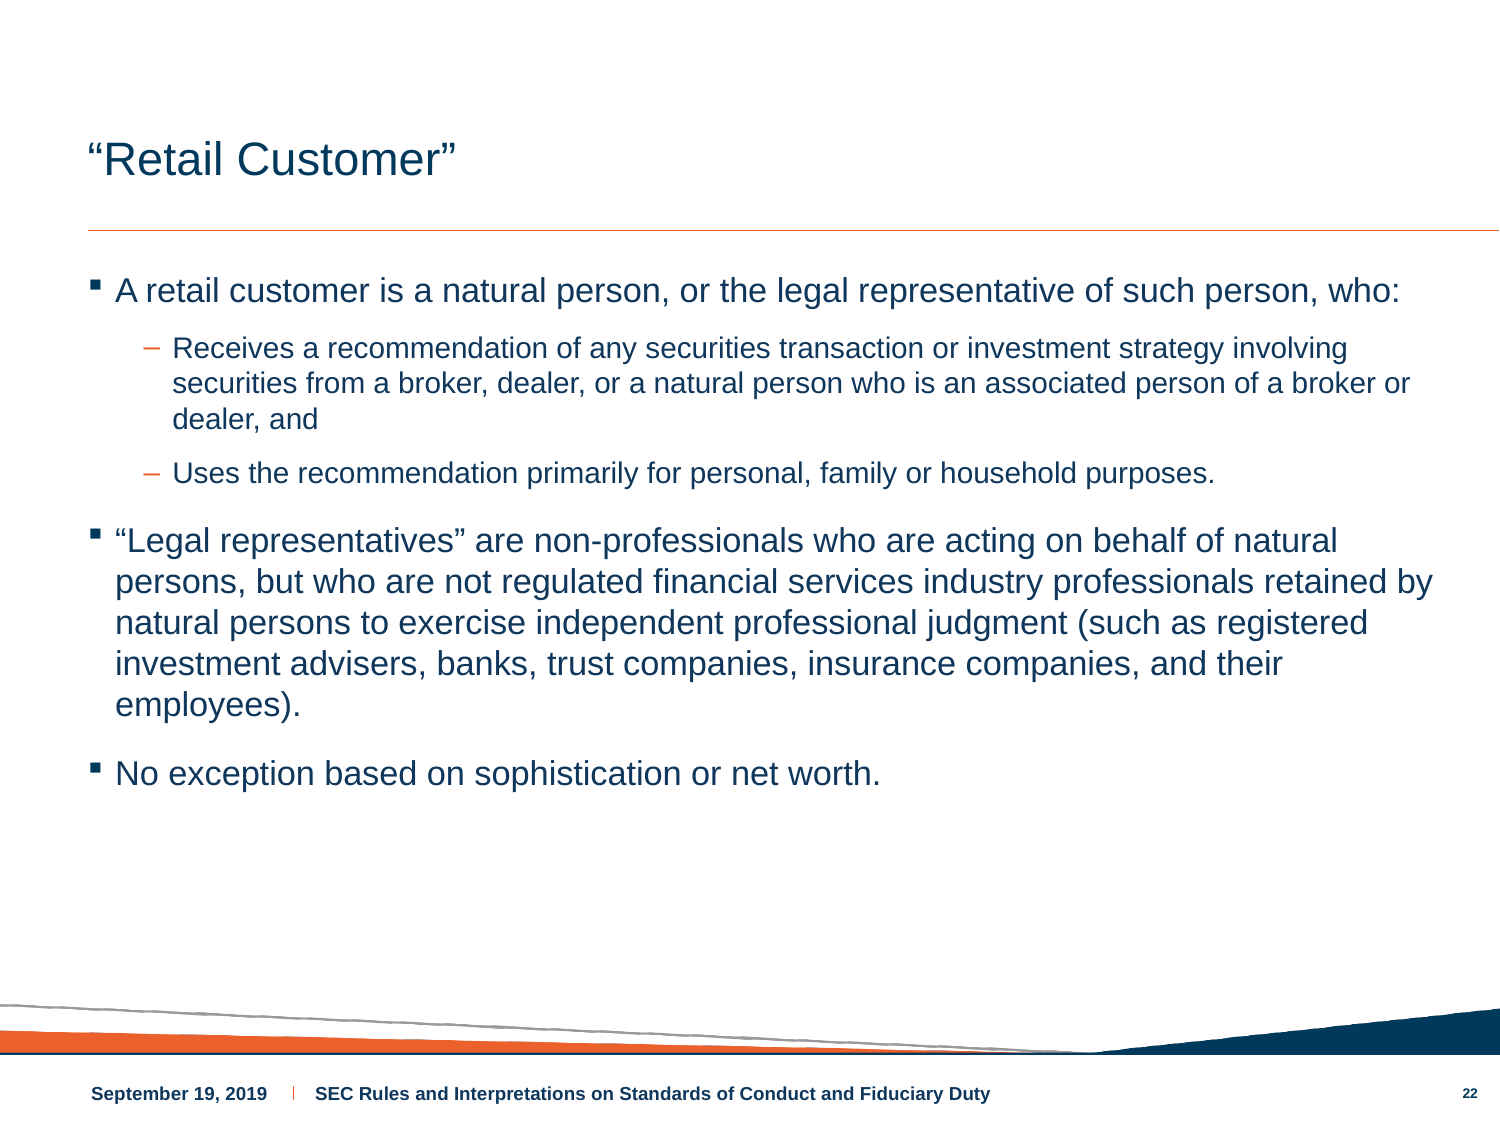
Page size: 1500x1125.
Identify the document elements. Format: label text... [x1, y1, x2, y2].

footer SEC Rules and Interpretations on Standards of Conduct and Fiduciary Duty [300, 1063, 1337, 1123]
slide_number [53, 1063, 288, 1123]
list A retail customer is a natural person, or the legal representative of such person, who: Receives a recommendation of any securities transaction or investment strategy involving securities from a broker, dealer, or a natural person who is an associated person of a broker or dealer, and Uses the recommendation primarily for personal, family or household purposes. “Legal representatives” are non-professionals who are acting on behalf of natural persons, but who are not regulated financial services industry professionals retained by natural persons to exercise independent professional judgment (such as registered investment advisers, banks, trust companies, insurance companies, and their employees). No exception based on sophistication or net worth. [87, 260, 1438, 963]
title “Retail Customer” [87, 50, 1438, 194]
slide_number 22 [1337, 1062, 1493, 1123]
picture [0, 991, 1500, 1061]
